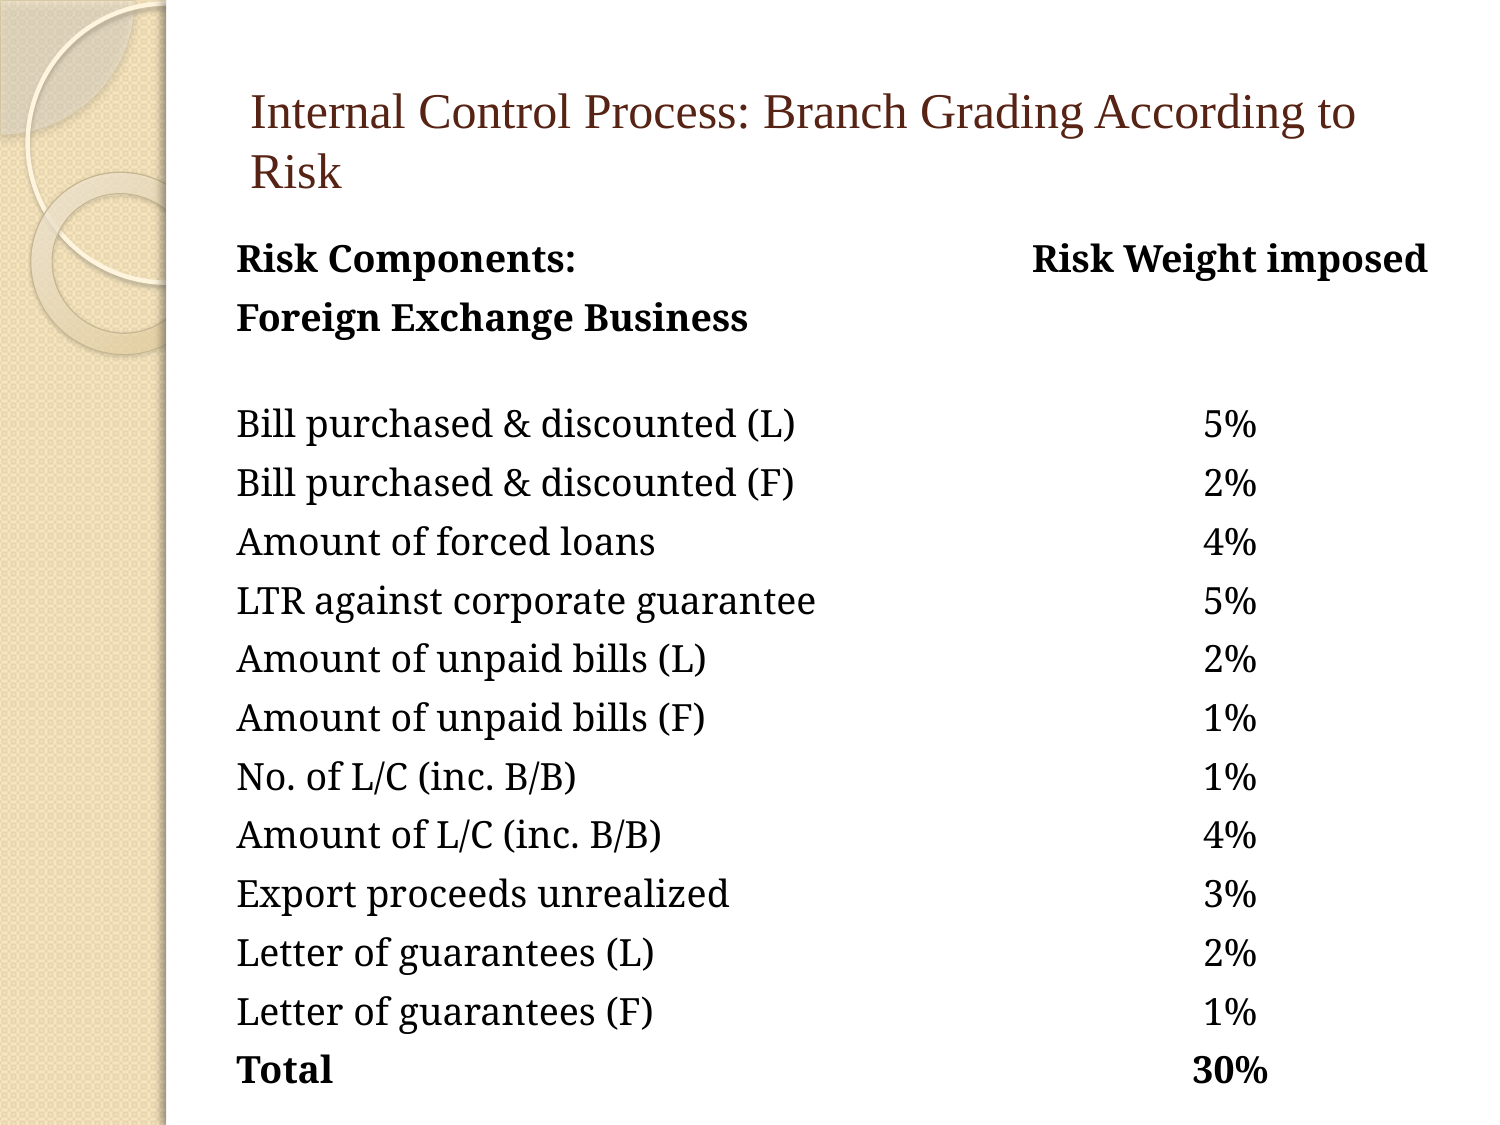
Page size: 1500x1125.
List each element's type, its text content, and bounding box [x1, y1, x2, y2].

table_cell Bill purchased & discounted (L) [225, 390, 998, 449]
table_cell 1% [998, 977, 1462, 1036]
table_cell Export proceeds unrealized [225, 860, 998, 919]
table_cell 4% [998, 801, 1462, 860]
table_cell Letter of guarantees (F) [225, 977, 998, 1036]
table_cell Amount of L/C (inc. B/B) [225, 801, 998, 860]
table_cell LTR against corporate guarantee [225, 567, 998, 625]
table_cell Amount of unpaid bills (F) [225, 684, 998, 743]
table_cell 3% [998, 860, 1462, 919]
table_cell Amount of unpaid bills (L) [225, 625, 998, 684]
table_header Risk Components: Foreign Exchange Business [225, 225, 998, 390]
table_cell 1% [998, 684, 1462, 743]
table_cell 2% [998, 625, 1462, 684]
table_cell Amount of forced loans [225, 508, 998, 567]
table_cell Bill purchased & discounted (F) [225, 449, 998, 508]
table_cell 4% [998, 508, 1462, 567]
table_cell 2% [998, 449, 1462, 508]
table_cell 5% [998, 567, 1462, 625]
table_cell 30% [998, 1036, 1462, 1095]
table_cell Total [225, 1036, 998, 1095]
table_cell 2% [998, 919, 1462, 977]
table_cell Letter of guarantees (L) [225, 919, 998, 977]
table_cell 5% [998, 390, 1462, 449]
table_header Risk Weight imposed [998, 225, 1462, 390]
title Internal Control Process: Branch Grading According to Risk [235, 45, 1466, 233]
table_cell No. of L/C (inc. B/B) [225, 743, 998, 801]
table_cell 1% [998, 743, 1462, 801]
